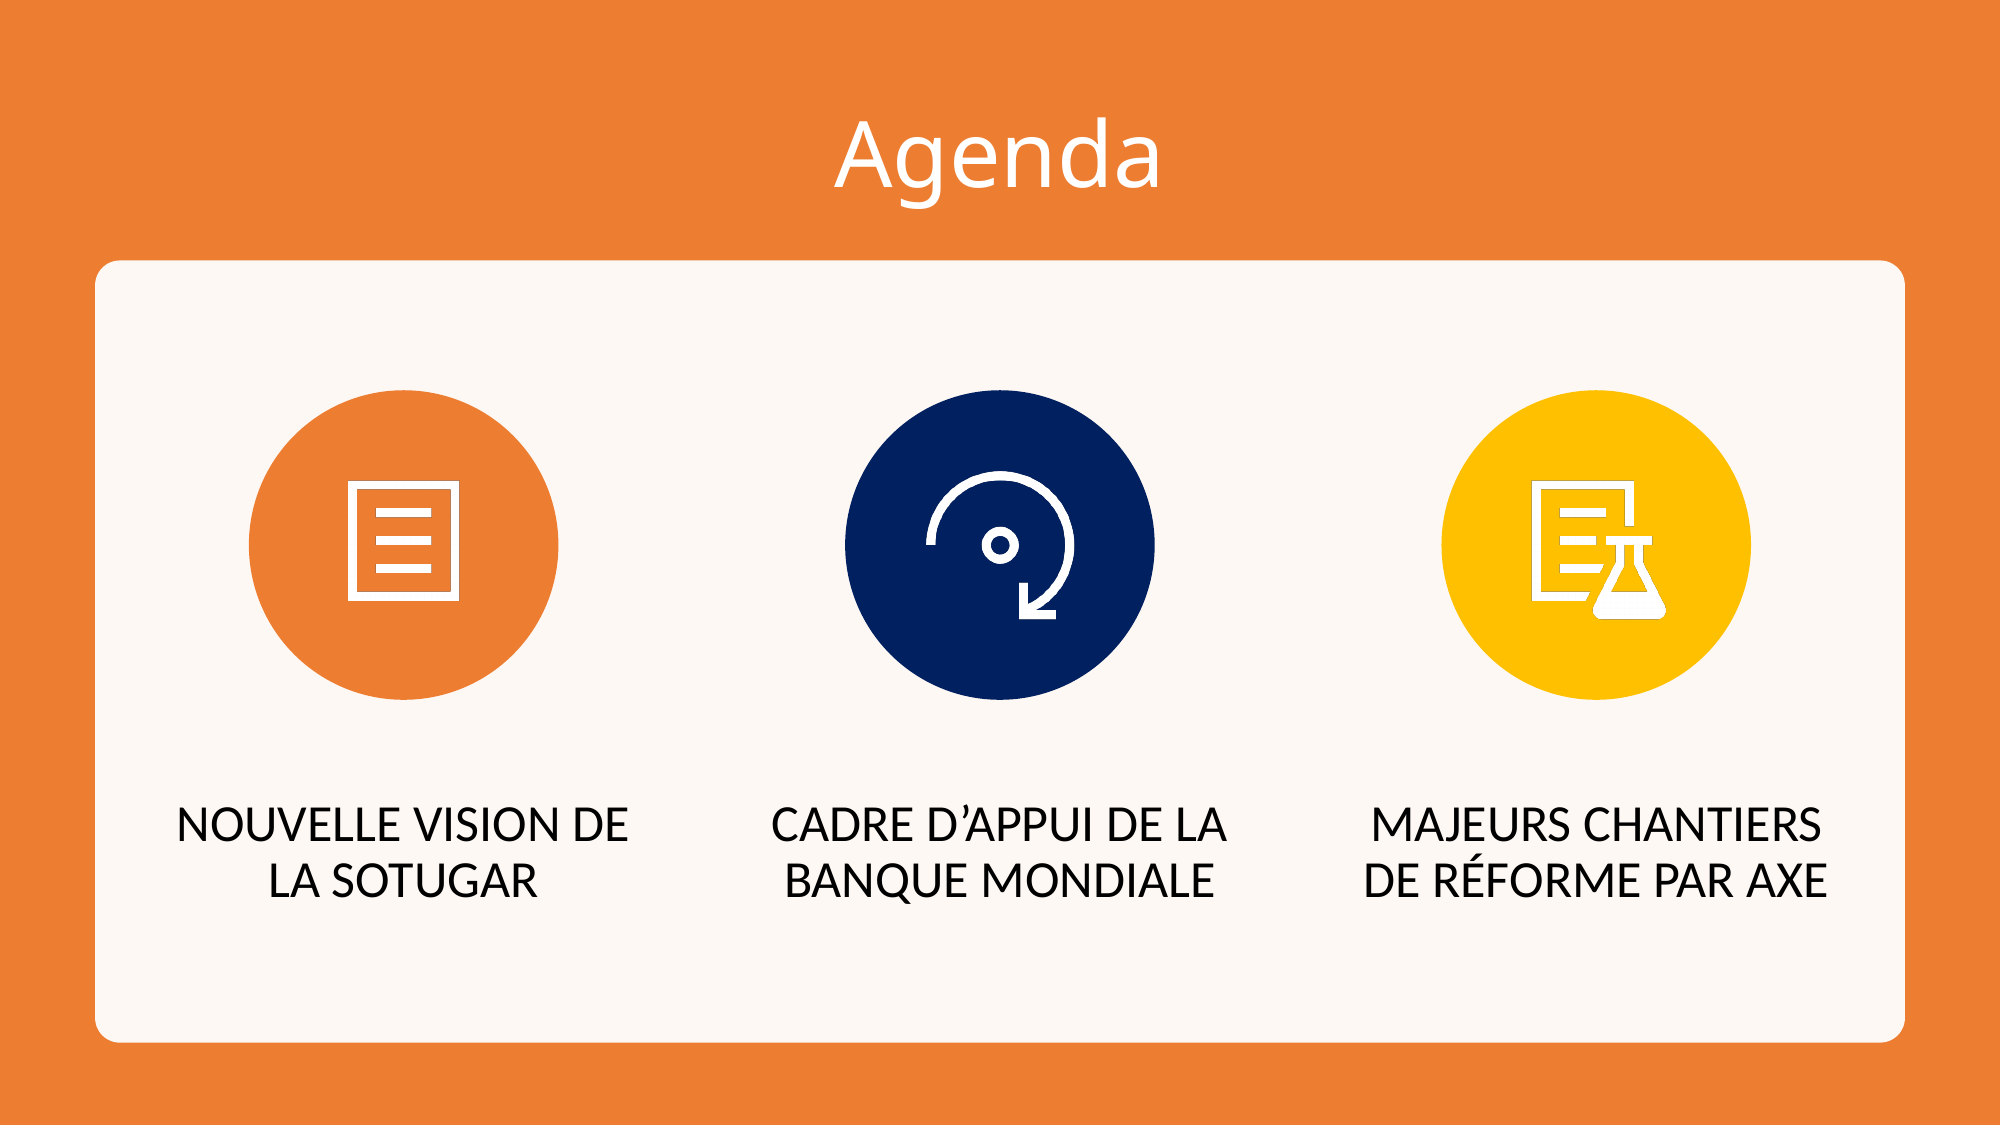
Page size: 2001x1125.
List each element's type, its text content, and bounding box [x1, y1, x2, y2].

text_box [0, 0, 2000, 1125]
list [137, 295, 1863, 1010]
title Agenda [137, 75, 1863, 241]
text_box [94, 259, 1906, 1044]
